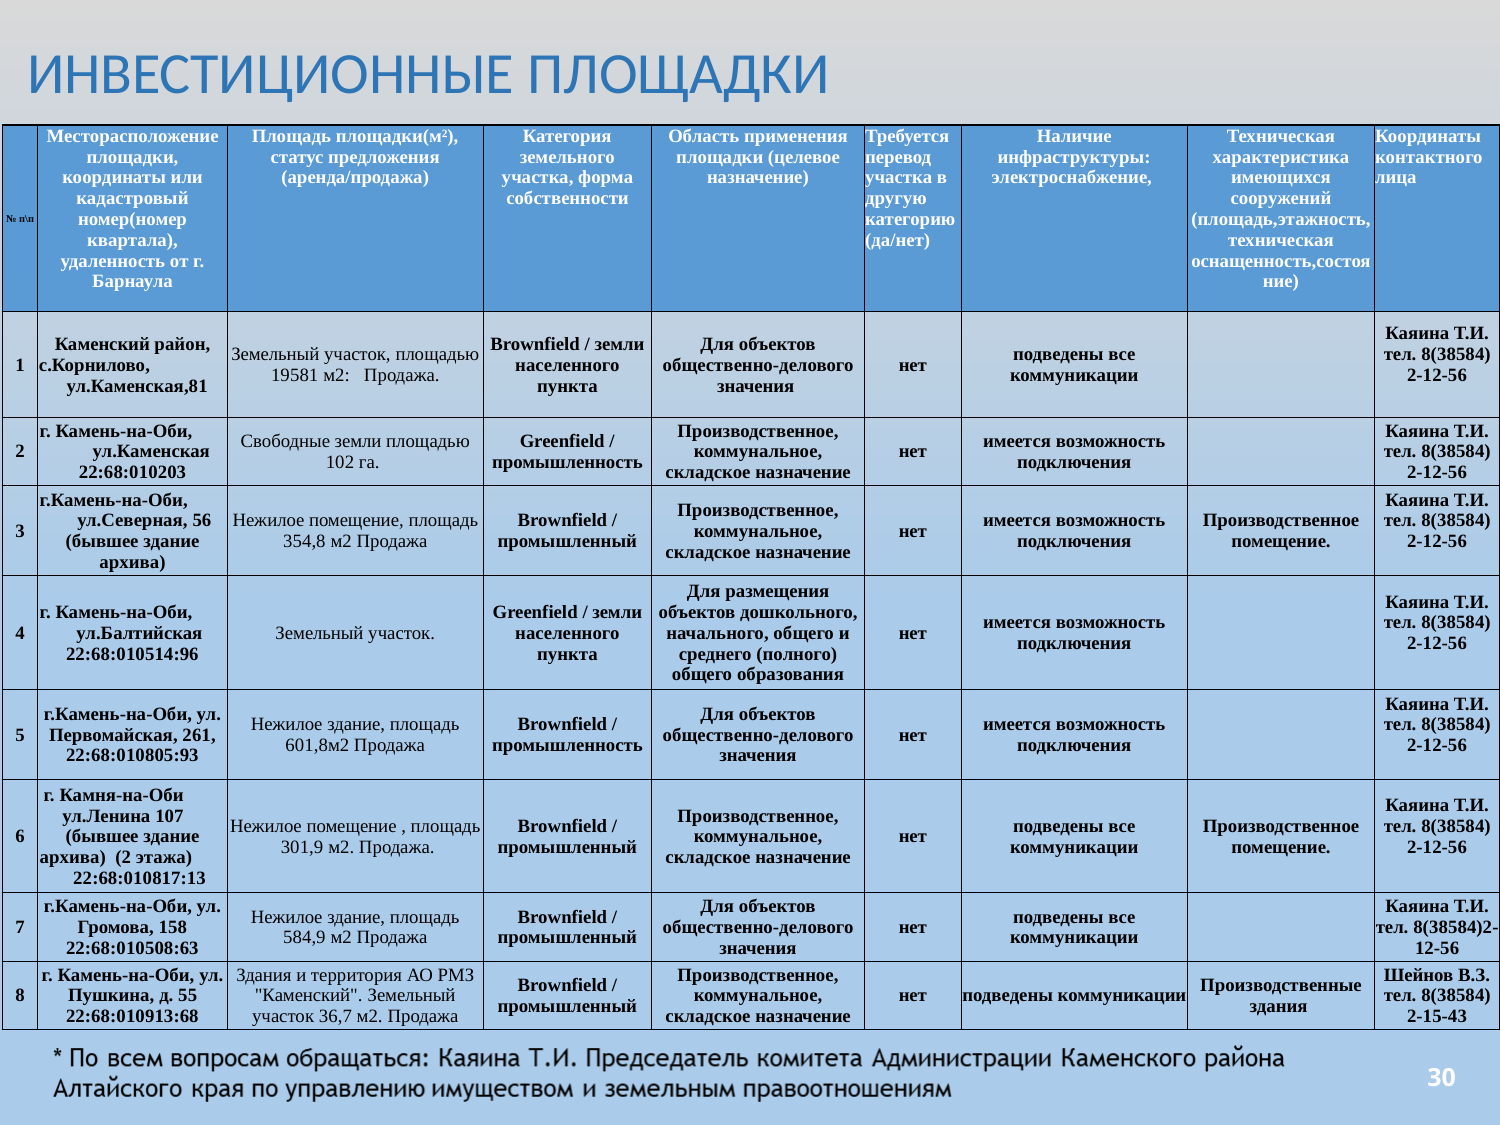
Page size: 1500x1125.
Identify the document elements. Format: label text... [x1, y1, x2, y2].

table_cell Для объектов общественно-делового значения [652, 312, 864, 417]
text_box 30 [1425, 1059, 1460, 1091]
table_cell [1188, 690, 1374, 779]
table_cell Шейнов В.З. тел. 8(38584) 2-15-43 [1375, 962, 1499, 1029]
table_cell нет [865, 780, 961, 892]
table_cell нет [865, 418, 961, 485]
table_cell Нежилое помещение , площадь 301,9 м2. Продажа. [228, 780, 483, 892]
table_cell г. Камня-на-Оби ул.Ленина 107 (бывшее здание архива) (2 этажа) 22:68:010817:13 [38, 780, 227, 892]
table_header Месторасположение площадки, координаты или кадастровый номер(номер квартала), удаленность от г. Барнаула [38, 126, 227, 311]
table_cell г. Камень-на-Оби, ул.Балтийская 22:68:010514:96 [38, 576, 227, 689]
table_cell г.Камень-на-Оби, ул.Северная, 56 (бывшее здание архива) [38, 486, 227, 575]
table_cell Земельный участок. [228, 576, 483, 689]
table_cell подведены все коммуникации [962, 780, 1187, 892]
table_cell имеется возможность подключения [962, 486, 1187, 575]
table_header Техническая характеристика имеющихся сооружений (площадь,этажность, техническая оснащенность,состояние) [1188, 126, 1374, 311]
table_cell подведены все коммуникации [962, 893, 1187, 961]
table_cell имеется возможность подключения [962, 576, 1187, 689]
table_cell [1188, 418, 1374, 485]
table_cell Каяина Т.И. тел. 8(38584) 2-12-56 [1375, 486, 1499, 575]
table_cell Brownfield / промышленный [484, 962, 651, 1029]
table_cell нет [865, 962, 961, 1029]
table_header Область применения площадки (целевое назначение) [652, 126, 864, 311]
table_cell Каменский район, с.Корнилово, ул.Каменская,81 [38, 312, 227, 417]
table_cell подведены коммуникации [962, 962, 1187, 1029]
table_cell Производственное, коммунальное, складское назначение [652, 486, 864, 575]
table_cell Для объектов общественно-делового значения [652, 893, 864, 961]
table_cell Производственное, коммунальное, складское назначение [652, 780, 864, 892]
table_cell 4 [3, 576, 37, 689]
table_cell Свободные земли площадью 102 га. [228, 418, 483, 485]
table_cell Brownfield / промышленность [484, 690, 651, 779]
table_cell Нежилое здание, площадь 601,8м2 Продажа [228, 690, 483, 779]
table_header Координаты контактного лица [1375, 126, 1499, 311]
table_cell нет [865, 486, 961, 575]
table_cell Производственные здания [1188, 962, 1374, 1029]
table_header № п\п [3, 126, 37, 311]
table_cell г.Камень-на-Оби, ул. Первомайская, 261, 22:68:010805:93 [38, 690, 227, 779]
table_cell нет [865, 690, 961, 779]
table_cell 6 [3, 780, 37, 892]
table_header Площадь площадки(м²), статус предложения (аренда/продажа) [228, 126, 483, 311]
table_cell г.Камень-на-Оби, ул. Громова, 158 22:68:010508:63 [38, 893, 227, 961]
table_cell Производственное помещение. [1188, 486, 1374, 575]
table_cell 1 [3, 312, 37, 417]
table_cell г. Камень-на-Оби, ул.Каменская 22:68:010203 [38, 418, 227, 485]
table_cell Brownfield / промышленный [484, 780, 651, 892]
table_cell Greenfield / промышленность [484, 418, 651, 485]
table_cell Каяина Т.И. тел. 8(38584)2-12-56 [1375, 893, 1499, 961]
table_header Требуется перевод участка в другую категорию(да/нет) [865, 126, 961, 311]
table_cell [1188, 893, 1374, 961]
table_cell имеется возможность подключения [962, 418, 1187, 485]
table_cell Brownfield / промышленный [484, 486, 651, 575]
table_cell [1188, 312, 1374, 417]
table_cell нет [865, 576, 961, 689]
table_cell Каяина Т.И. тел. 8(38584) 2-12-56 [1375, 690, 1499, 779]
table_cell имеется возможность подключения [962, 690, 1187, 779]
table_cell Для объектов общественно-делового значения [652, 690, 864, 779]
table_cell Производственное, коммунальное, складское назначение [652, 418, 864, 485]
table_cell Brownfield / земли населенного пункта [484, 312, 651, 417]
table_cell 5 [3, 690, 37, 779]
table_cell Каяина Т.И. тел. 8(38584) 2-12-56 [1375, 312, 1499, 417]
table_cell Brownfield / промышленный [484, 893, 651, 961]
table_cell Для размещения объектов дошкольного, начального, общего и среднего (полного) общего образования [652, 576, 864, 689]
table_cell Производственное, коммунальное, складское назначение [652, 962, 864, 1029]
text_box ИНВЕСТИЦИОННЫЕ ПЛОЩАДКИ [12, 28, 1375, 113]
table_cell г. Камень-на-Оби, ул. Пушкина, д. 55 22:68:010913:68 [38, 962, 227, 1029]
table_cell Каяина Т.И. тел. 8(38584) 2-12-56 [1375, 418, 1499, 485]
table_cell Greenfield / земли населенного пункта [484, 576, 651, 689]
table_cell 7 [3, 893, 37, 961]
picture [37, 1034, 1307, 1119]
table_cell подведены все коммуникации [962, 312, 1187, 417]
table_cell 2 [3, 418, 37, 485]
table_cell 8 [3, 962, 37, 1029]
table_cell 3 [3, 486, 37, 575]
table_cell [1188, 576, 1374, 689]
table_header Наличие инфраструктуры: электроснабжение, [962, 126, 1187, 311]
table_cell Каяина Т.И. тел. 8(38584) 2-12-56 [1375, 576, 1499, 689]
table_cell Здания и территория АО РМЗ "Каменский". Земельный участок 36,7 м2. Продажа [228, 962, 483, 1029]
table_cell Нежилое помещение, площадь 354,8 м2 Продажа [228, 486, 483, 575]
table_cell Производственное помещение. [1188, 780, 1374, 892]
table_cell Каяина Т.И. тел. 8(38584) 2-12-56 [1375, 780, 1499, 892]
table_cell Земельный участок, площадью 19581 м2: Продажа. [228, 312, 483, 417]
table_cell Нежилое здание, площадь 584,9 м2 Продажа [228, 893, 483, 961]
table_header Категория земельного участка, форма собственности [484, 126, 651, 311]
table_cell нет [865, 893, 961, 961]
table_cell нет [865, 312, 961, 417]
